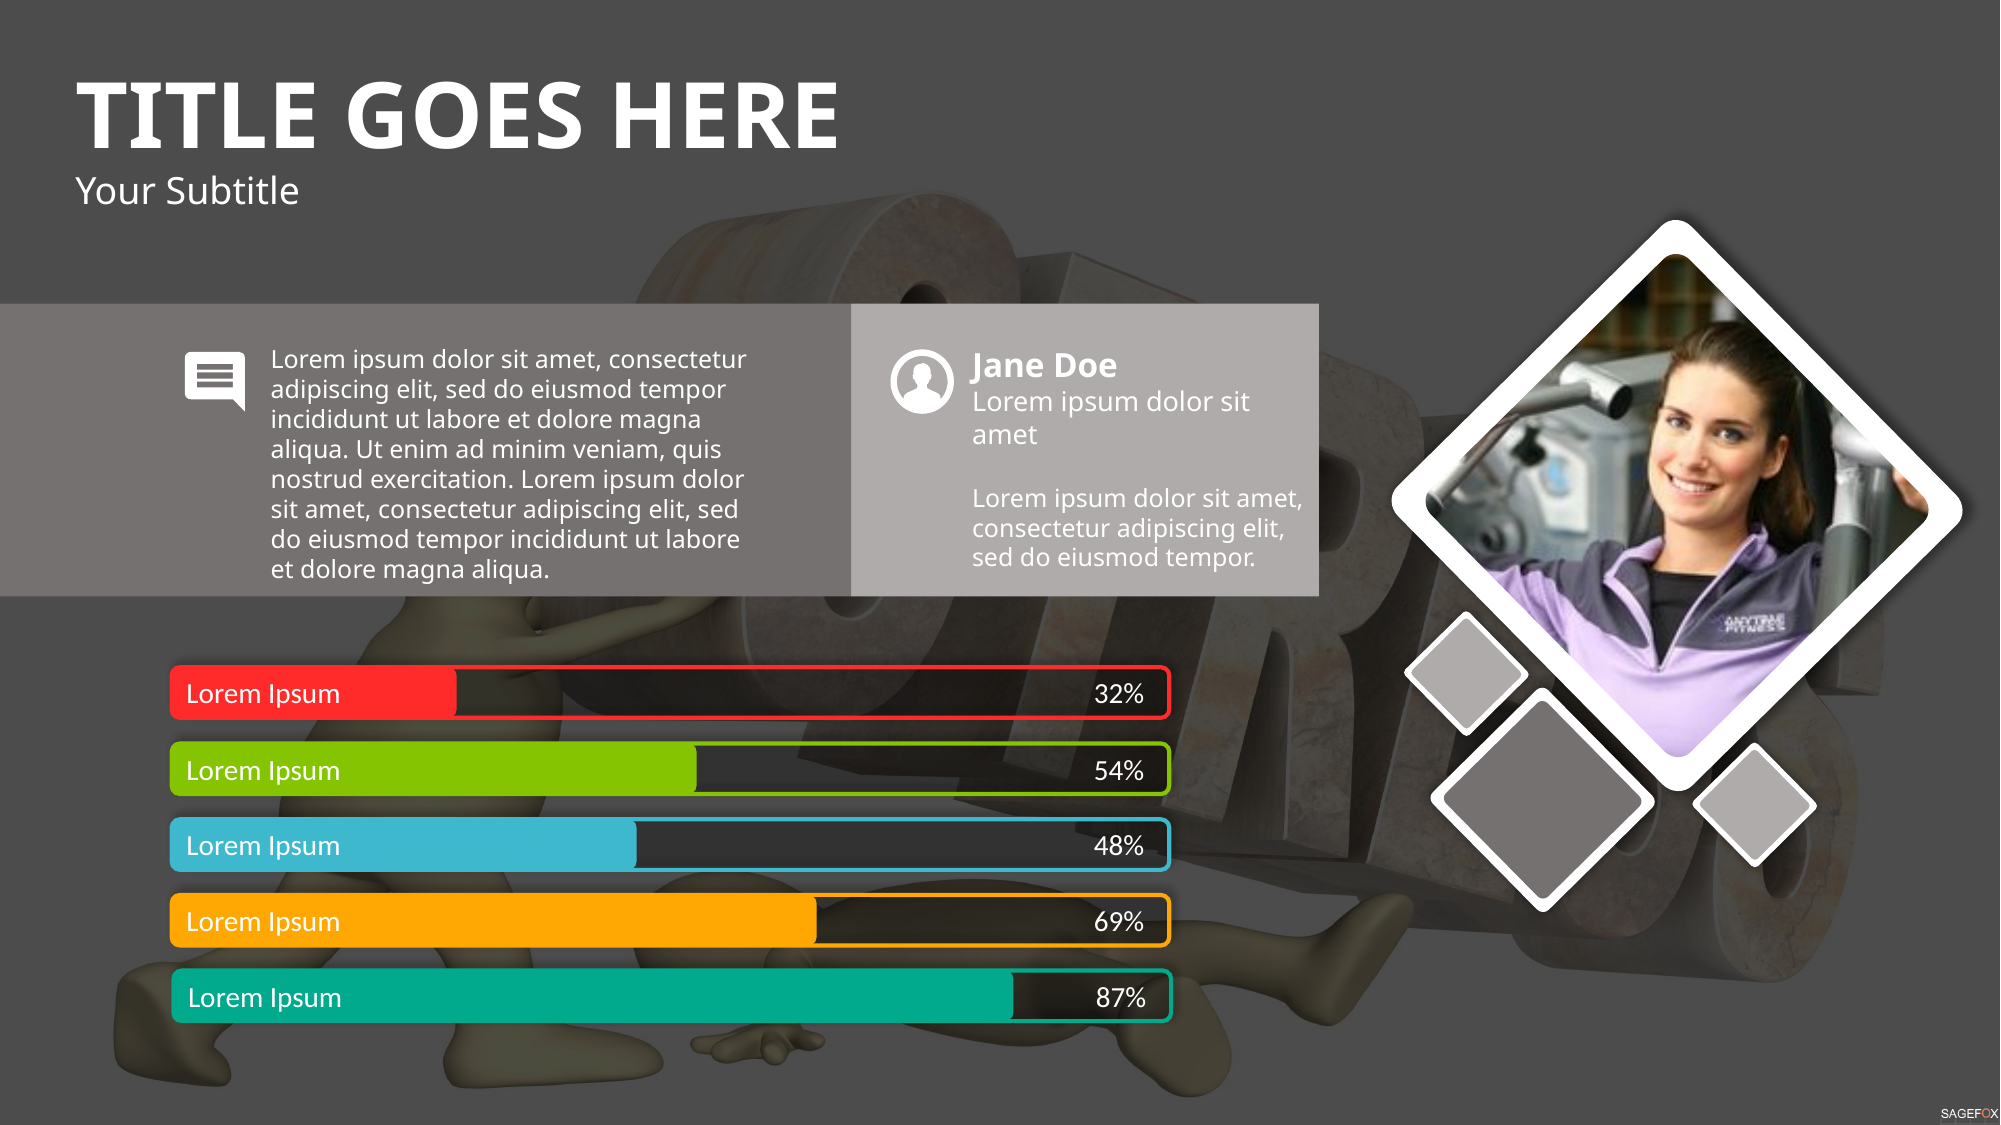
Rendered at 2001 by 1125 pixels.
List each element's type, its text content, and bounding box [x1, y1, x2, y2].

text_box 48% [1079, 819, 1165, 869]
text_box [176, 818, 1171, 871]
text_box [177, 742, 1171, 796]
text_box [1470, 295, 1884, 716]
text_box [890, 349, 954, 414]
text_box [171, 667, 457, 718]
text_box [176, 666, 1171, 719]
text_box [852, 303, 1320, 597]
text_box [177, 893, 1171, 947]
text_box Lorem ipsum dolor sit amet, consectetur adipiscing elit, sed do eiusmod tempor incididunt ut labore et dolore magna aliqua. Ut enim ad minim veniam, quis nostrud exercitation. Lorem ipsum dolor sit amet, consectetur adipiscing elit, sed do eiusmod tempor incididunt ut labore et dolore magna aliqua. [260, 338, 771, 589]
text_box 87% [1081, 970, 1166, 1021]
text_box 69% [1079, 894, 1165, 945]
text_box Jane Doe Lorem ipsum dolor sit amet Lorem ipsum dolor sit amet, consectetur adipiscing elit, sed do eiusmod tempor. [962, 339, 1323, 577]
picture [0, 0, 2001, 1125]
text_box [1461, 717, 1624, 883]
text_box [173, 970, 1014, 1022]
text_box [171, 894, 817, 946]
text_box 32% [1079, 667, 1165, 717]
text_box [171, 819, 637, 870]
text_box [1421, 627, 1512, 720]
text_box [184, 351, 245, 412]
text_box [1709, 759, 1800, 851]
text_box TITLE GOES HERE Your Subtitle [60, 49, 1036, 220]
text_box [171, 743, 697, 795]
text_box [0, 303, 852, 597]
text_box [179, 969, 1173, 1023]
text_box 54% [1079, 743, 1165, 794]
